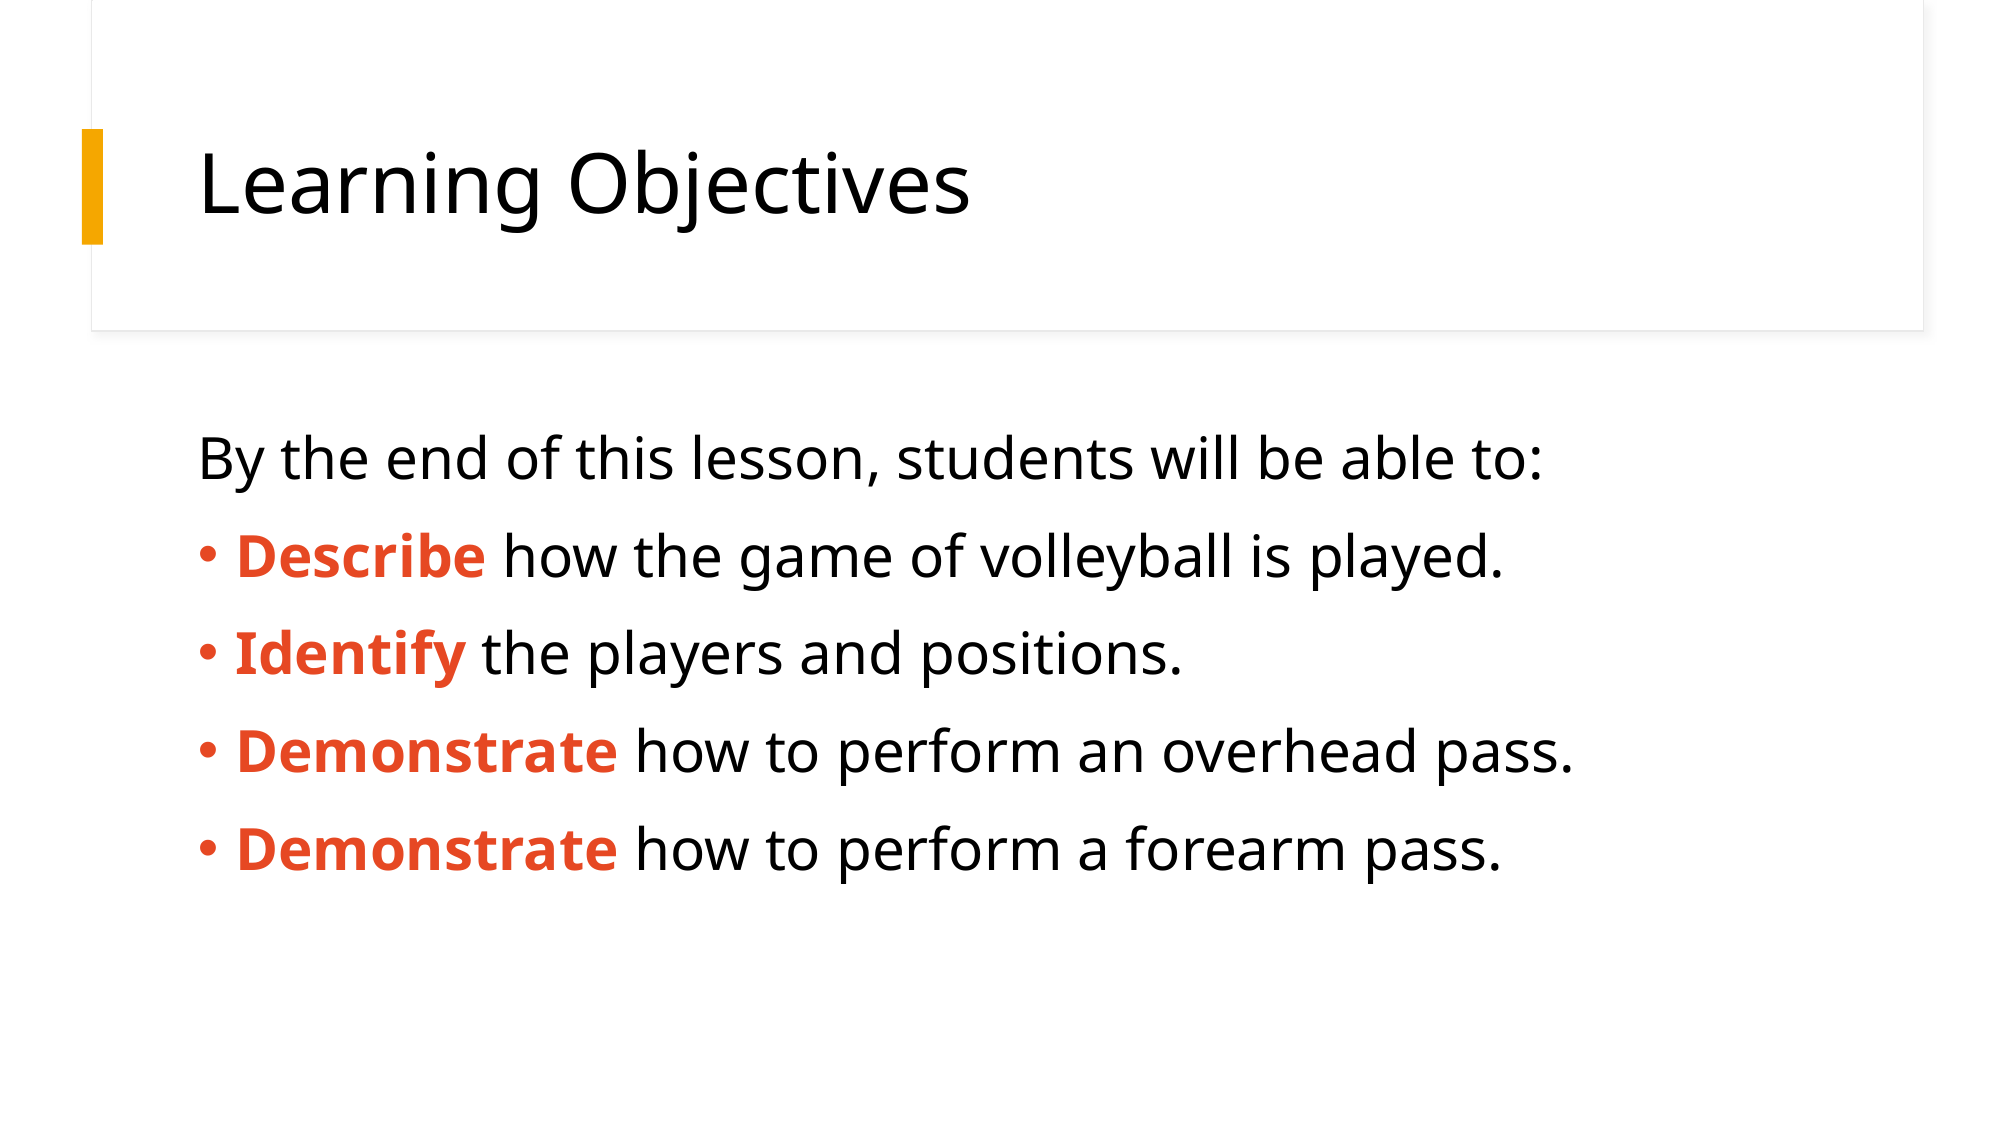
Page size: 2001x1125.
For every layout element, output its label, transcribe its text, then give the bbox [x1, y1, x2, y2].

list By the end of this lesson, students will be able to: Describe how the game of volleyball is played. Identify the players and positions. Demonstrate how to perform an overhead pass. Demonstrate how to perform a forearm pass. [183, 406, 1851, 1013]
title Learning Objectives [183, 90, 1851, 284]
